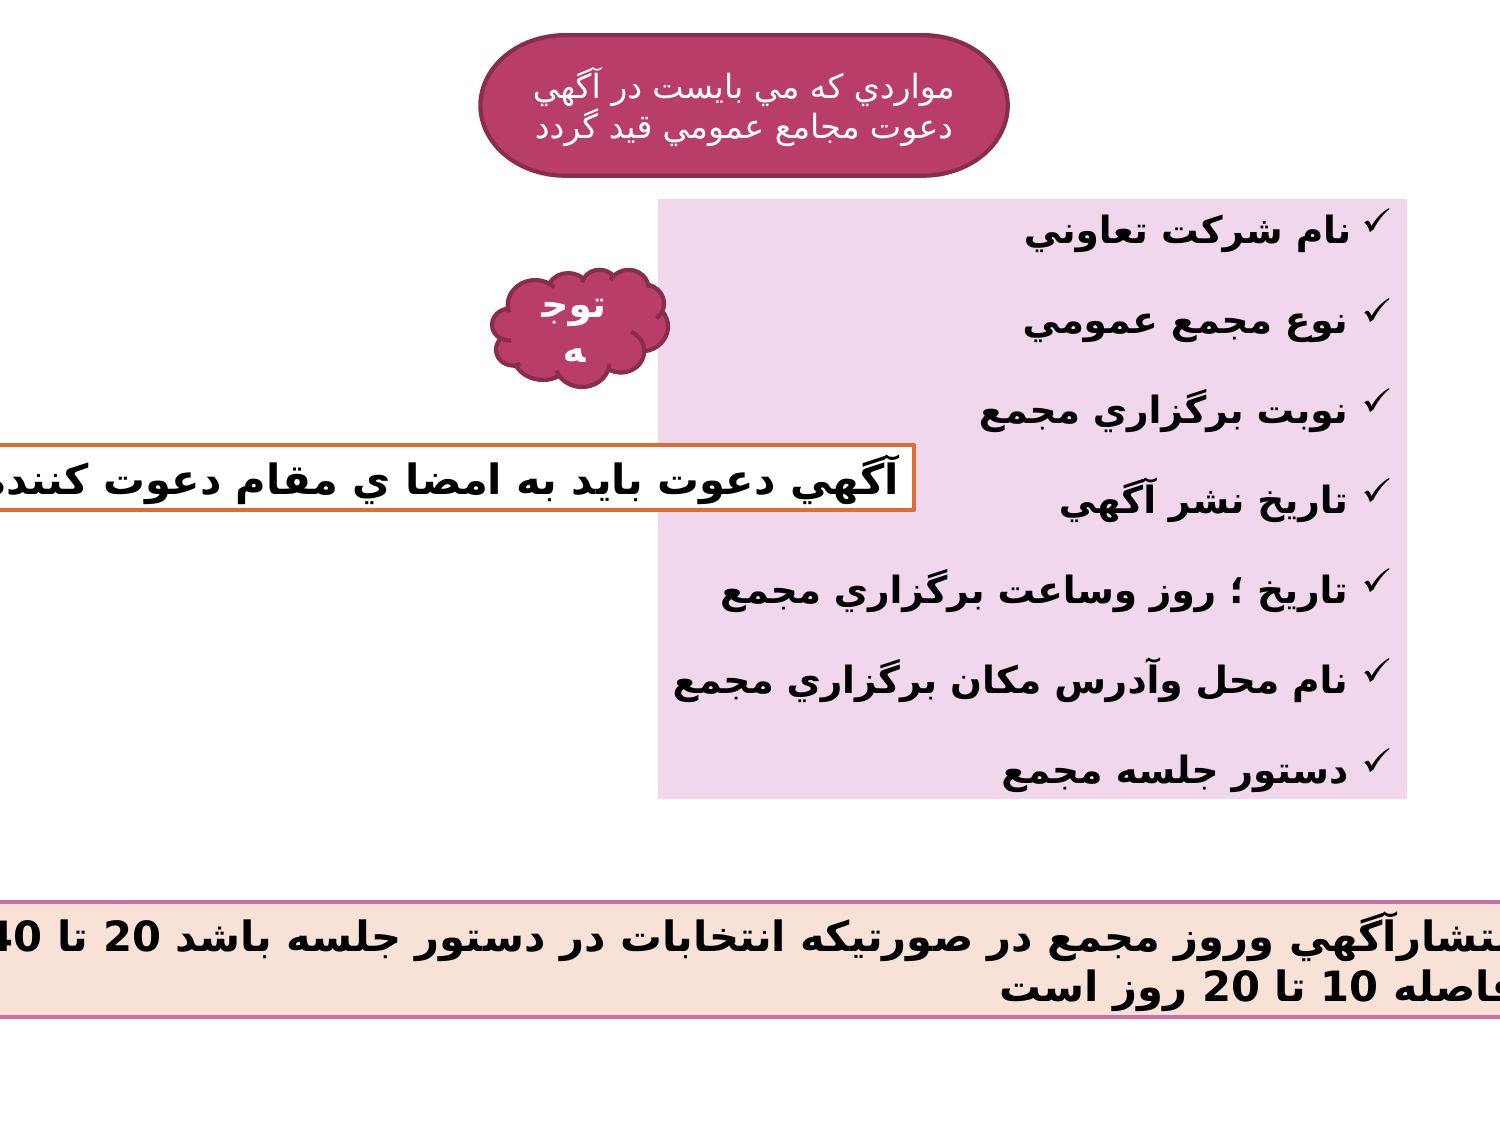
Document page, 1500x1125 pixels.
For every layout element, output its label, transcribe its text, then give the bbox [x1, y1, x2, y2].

text_box توجه [489, 267, 671, 390]
text_box مواردي كه مي بايست در آگهي دعوت مجامع عمومي قيد گردد [478, 33, 1010, 178]
text_box آگهي دعوت بايد به امضا ي مقام دعوت كننده برسد [0, 443, 916, 512]
text_box نام شركت تعاوني نوع مجمع عمومي نوبت برگزاري مجمع تاريخ نشر آگهي تاريخ ؛ روز وساعت برگزاري مجمع نام محل وآدرس مكان برگزاري مجمع دستور جلسه مجمع [657, 199, 1407, 799]
text_box فاصله بين تاريخ انتشارآگهي وروز مجمع در صورتيكه انتخابات در دستور جلسه باشد 20 تا 40 روز است در موارد غير انتخابات اين فاصله 10 تا 20 روز است [0, 900, 1500, 1019]
